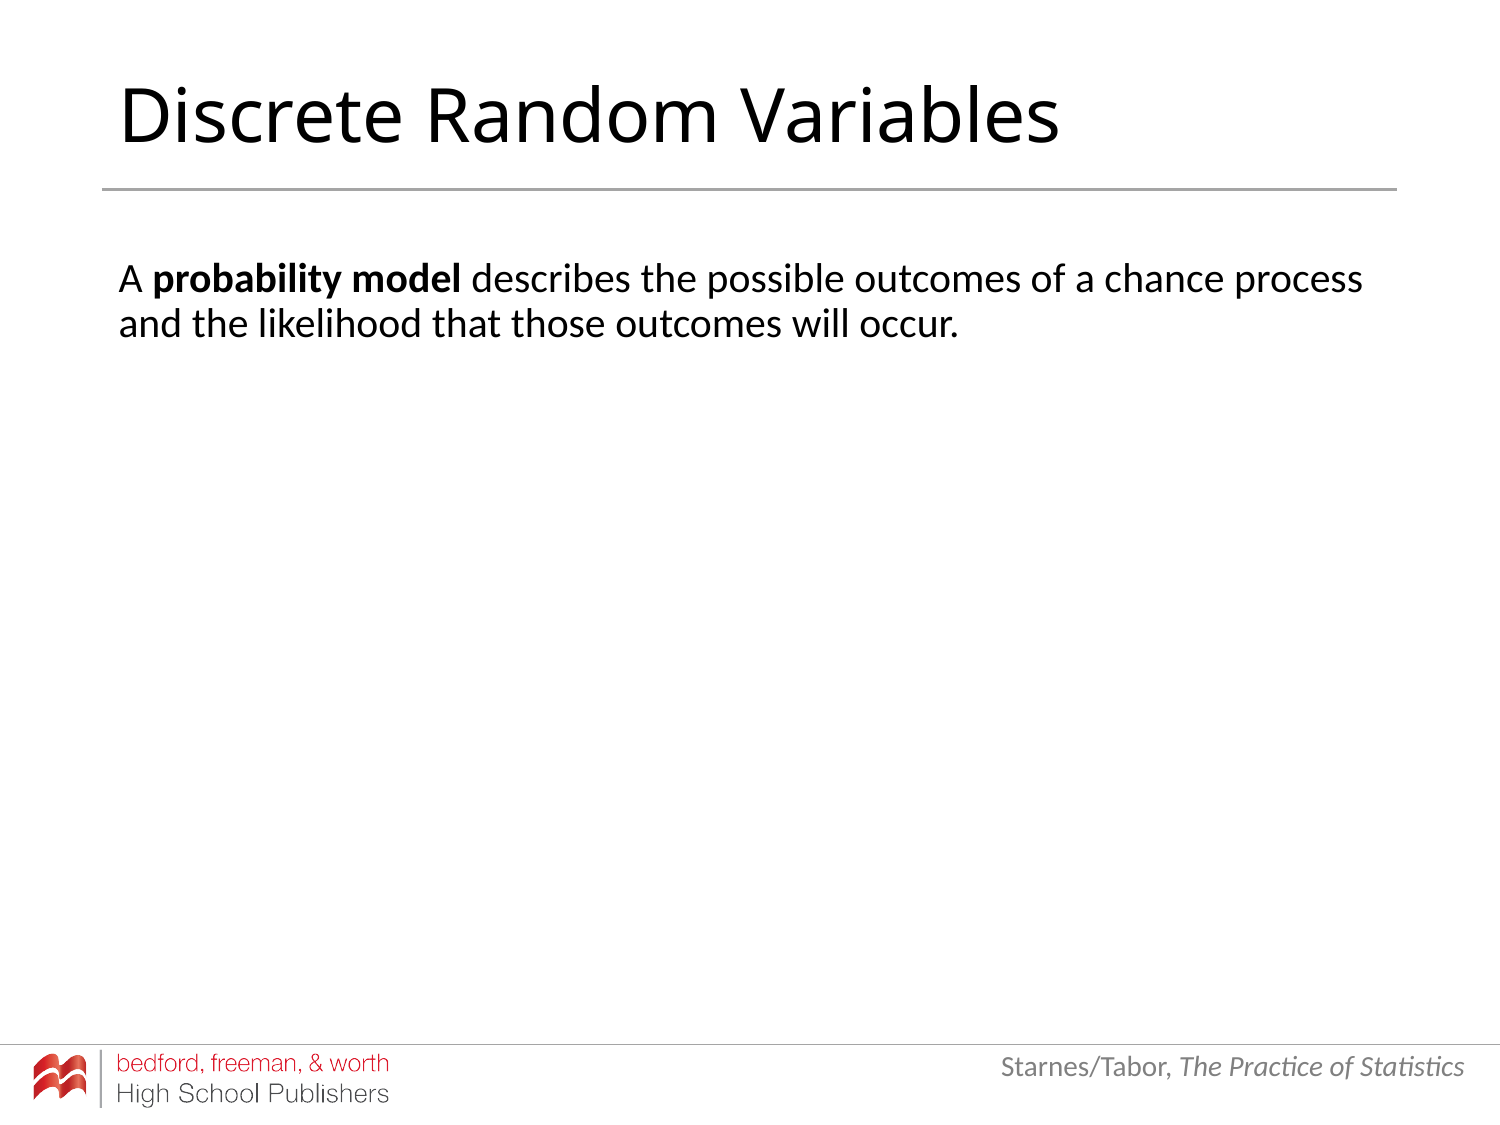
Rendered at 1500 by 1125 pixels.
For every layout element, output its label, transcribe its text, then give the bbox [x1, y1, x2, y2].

title Discrete Random Variables [103, 59, 1397, 178]
list A probability model describes the possible outcomes of a chance process and the likelihood that those outcomes will occur. [103, 249, 1397, 366]
picture [30, 1046, 392, 1111]
